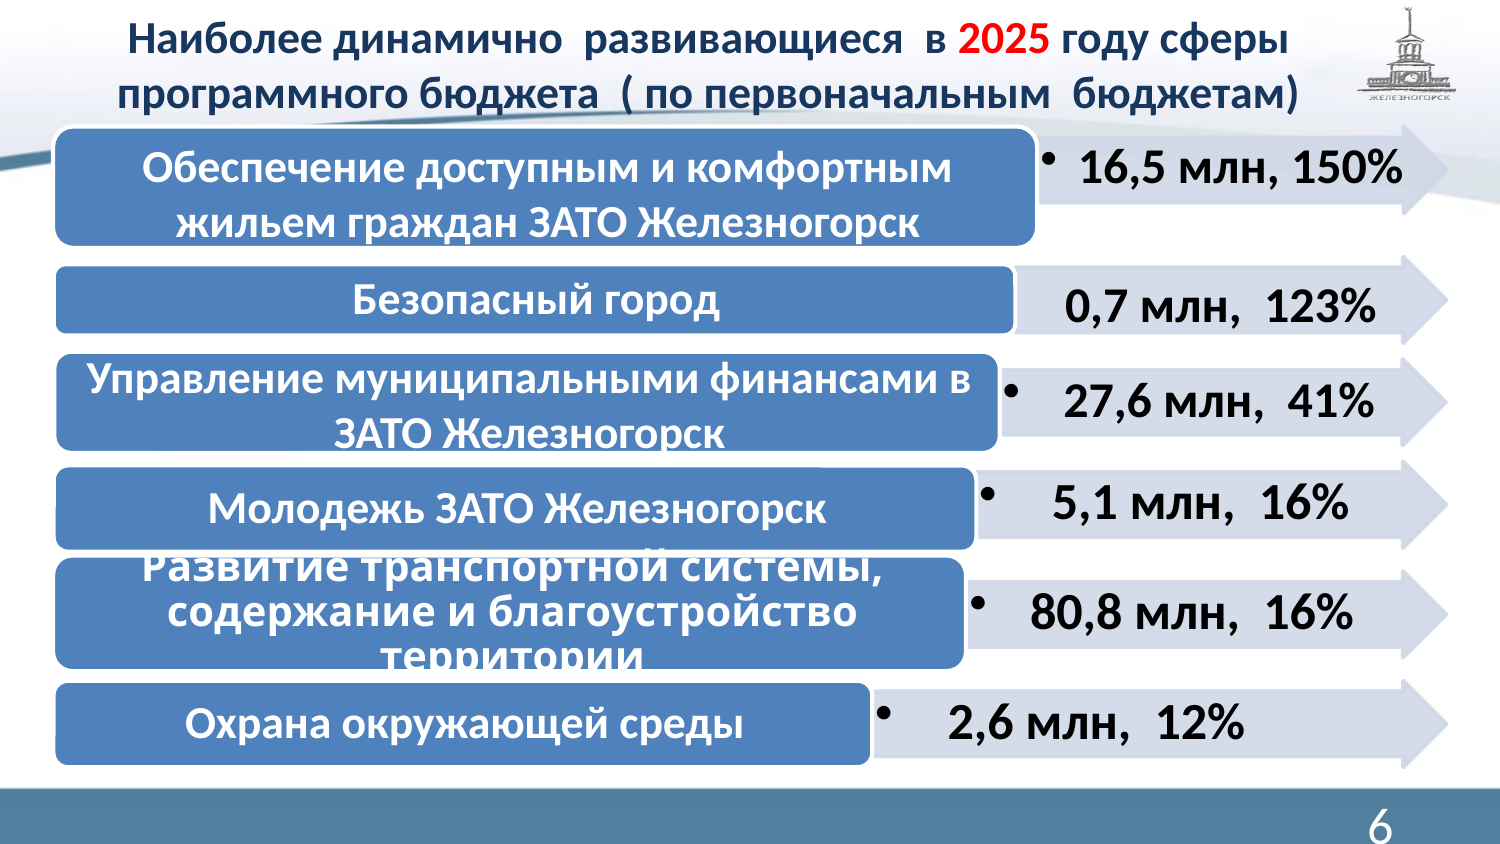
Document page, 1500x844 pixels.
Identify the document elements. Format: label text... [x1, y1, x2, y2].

text_box 6 [1352, 785, 1459, 844]
picture [1352, 0, 1459, 104]
text_box Наиболее динамично развивающиеся в 2025 году сферы программного бюджета ( по первоначальным бюджетам) [64, 0, 1353, 124]
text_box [52, 126, 1448, 768]
